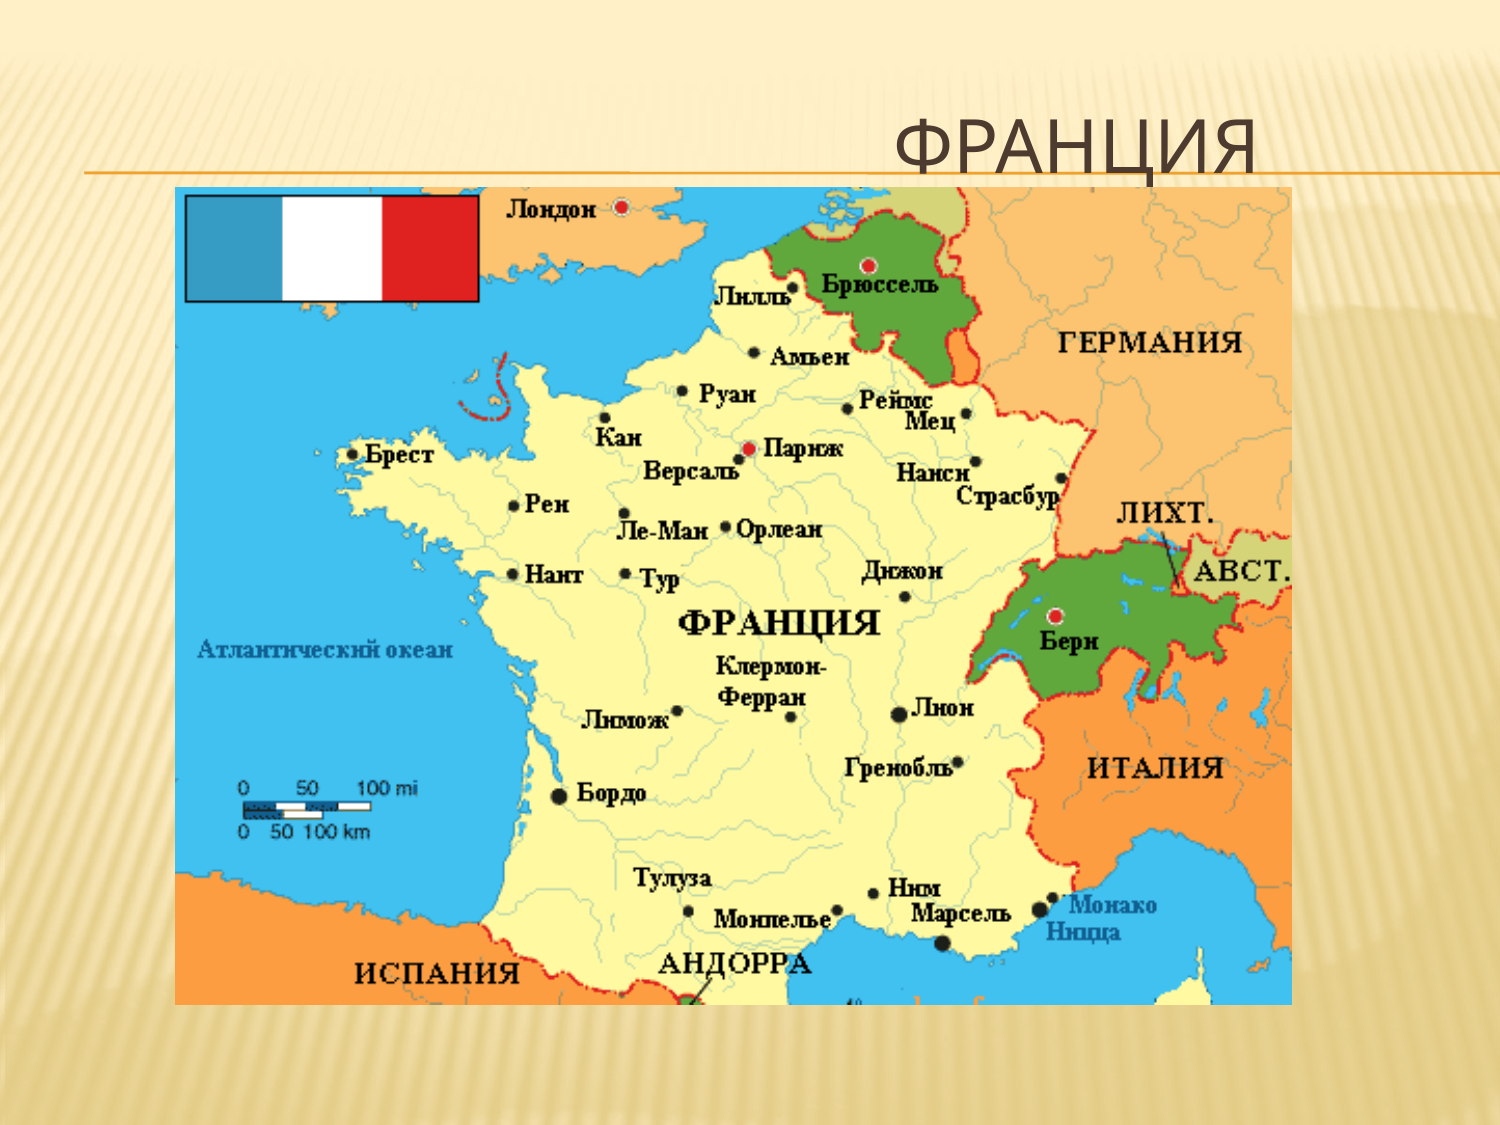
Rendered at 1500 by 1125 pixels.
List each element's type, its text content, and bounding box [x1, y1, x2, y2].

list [175, 187, 1292, 1005]
title Франция [878, 75, 1475, 213]
